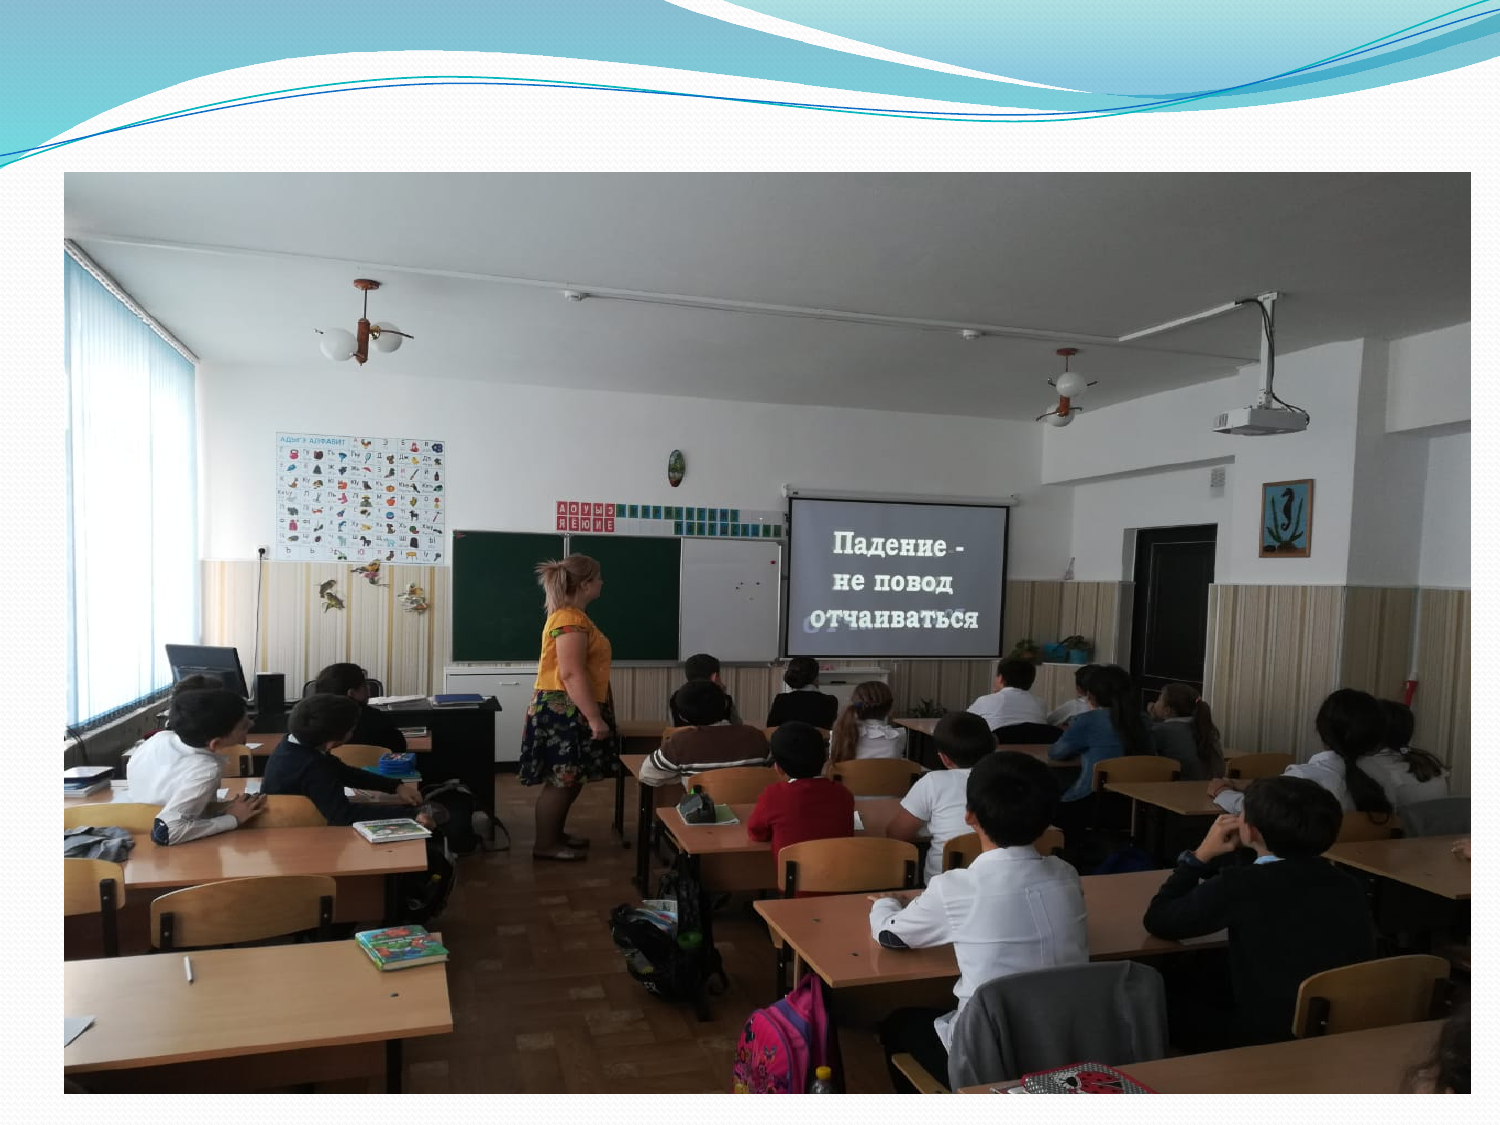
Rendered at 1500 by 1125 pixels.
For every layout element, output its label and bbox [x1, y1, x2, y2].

picture [64, 172, 1471, 1095]
